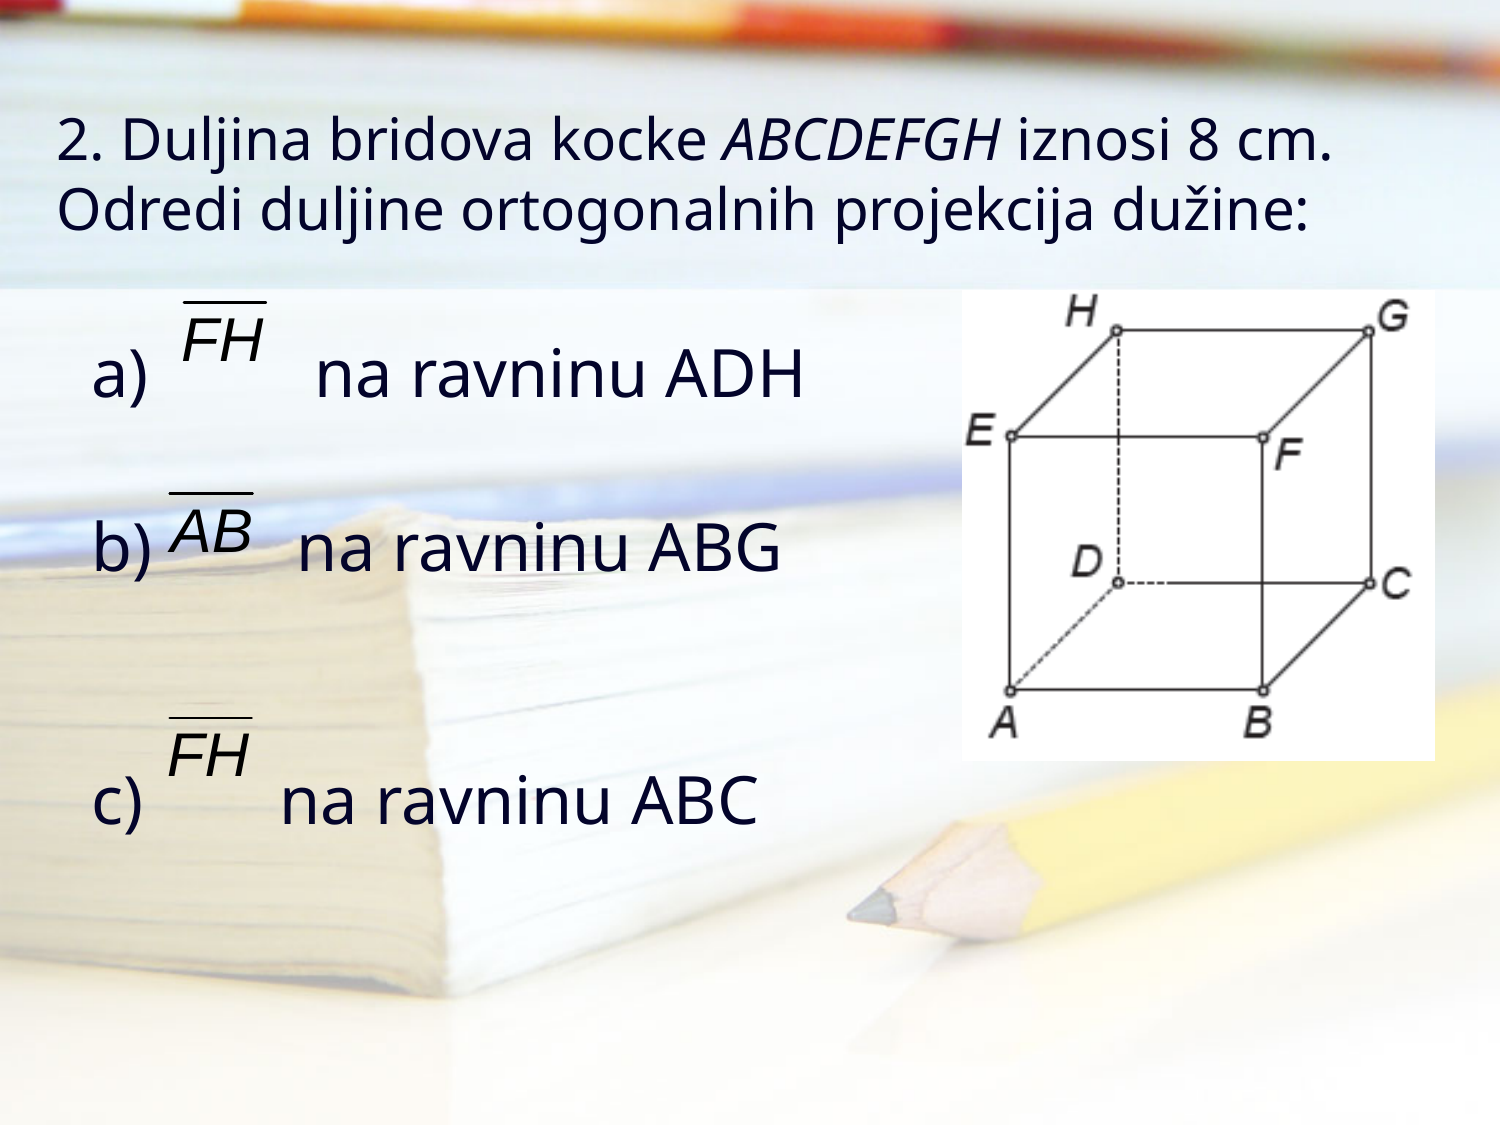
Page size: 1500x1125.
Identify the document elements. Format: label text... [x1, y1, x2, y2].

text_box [159, 704, 263, 788]
list na ravninu ADH na ravninu ABG na ravninu ABC [76, 243, 1427, 1052]
title 2. Duljina bridova kocke ABCDEFGH iznosi 8 cm. Odredi duljine ortogonalnih projekcija dužine: [41, 77, 1436, 266]
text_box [173, 288, 277, 372]
picture [0, 0, 1500, 1125]
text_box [159, 479, 268, 563]
